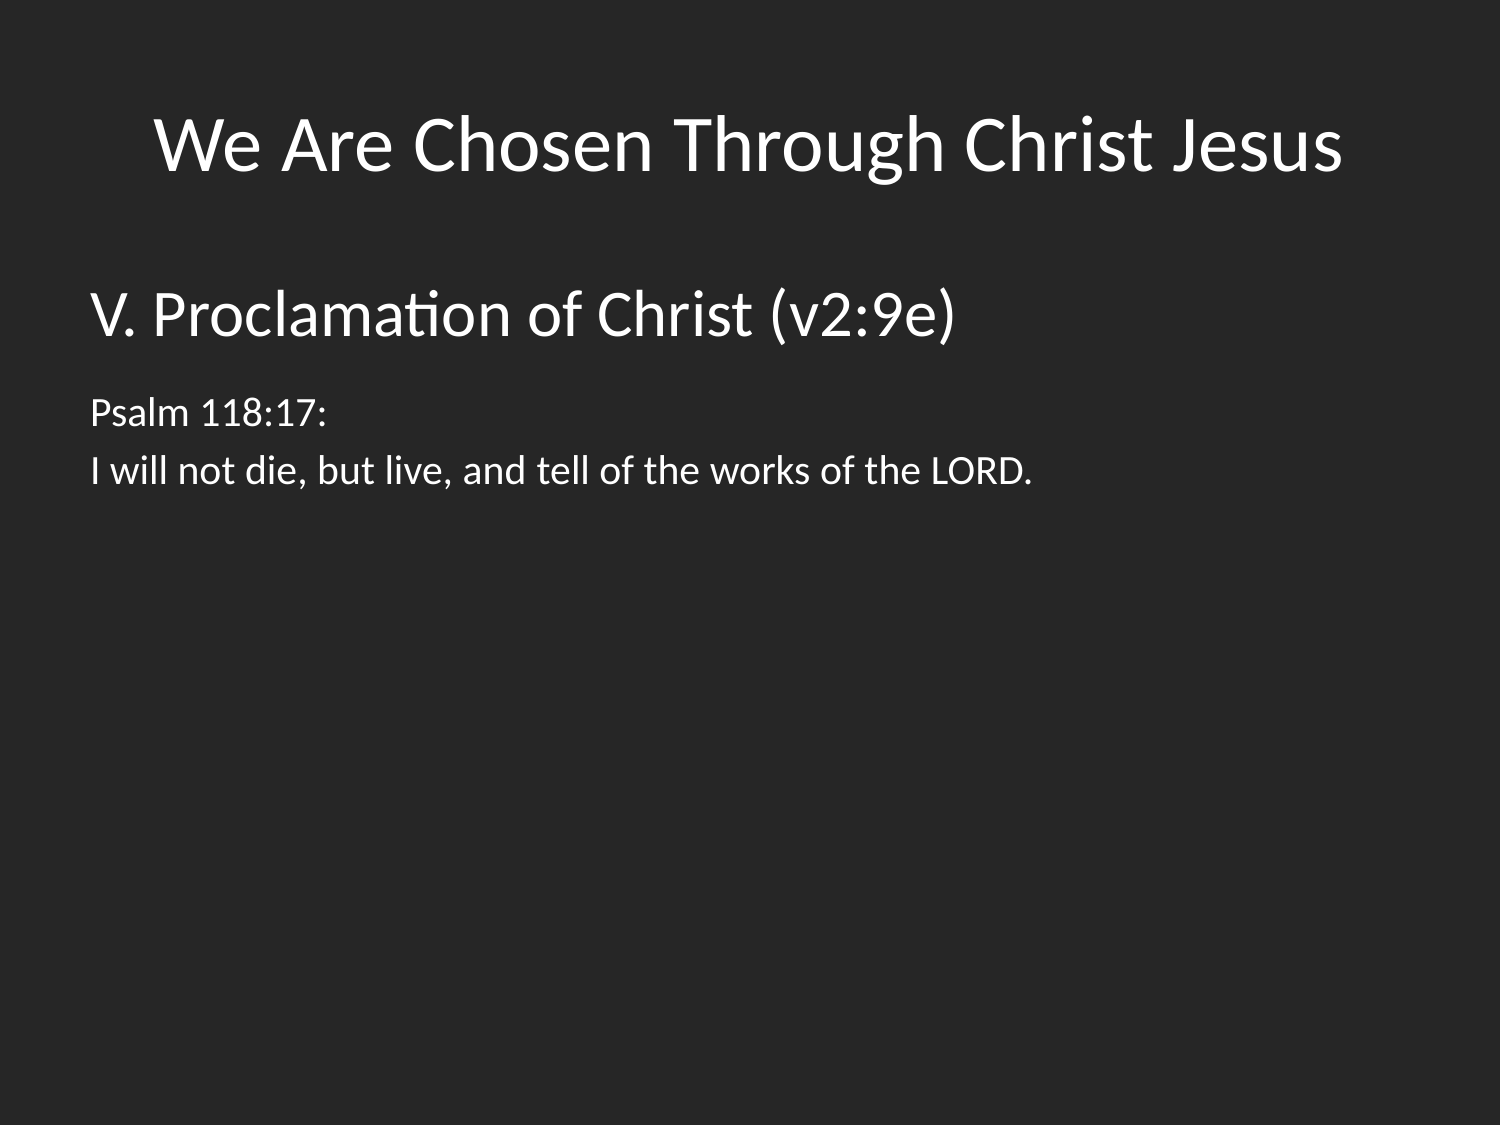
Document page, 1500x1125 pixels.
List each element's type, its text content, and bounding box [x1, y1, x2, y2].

list V. Proclamation of Christ (v2:9e) Psalm 118:17: I will not die, but live, and tell of the works of the Lord. [75, 262, 1425, 1005]
title We Are Chosen Through Christ Jesus [75, 45, 1425, 233]
